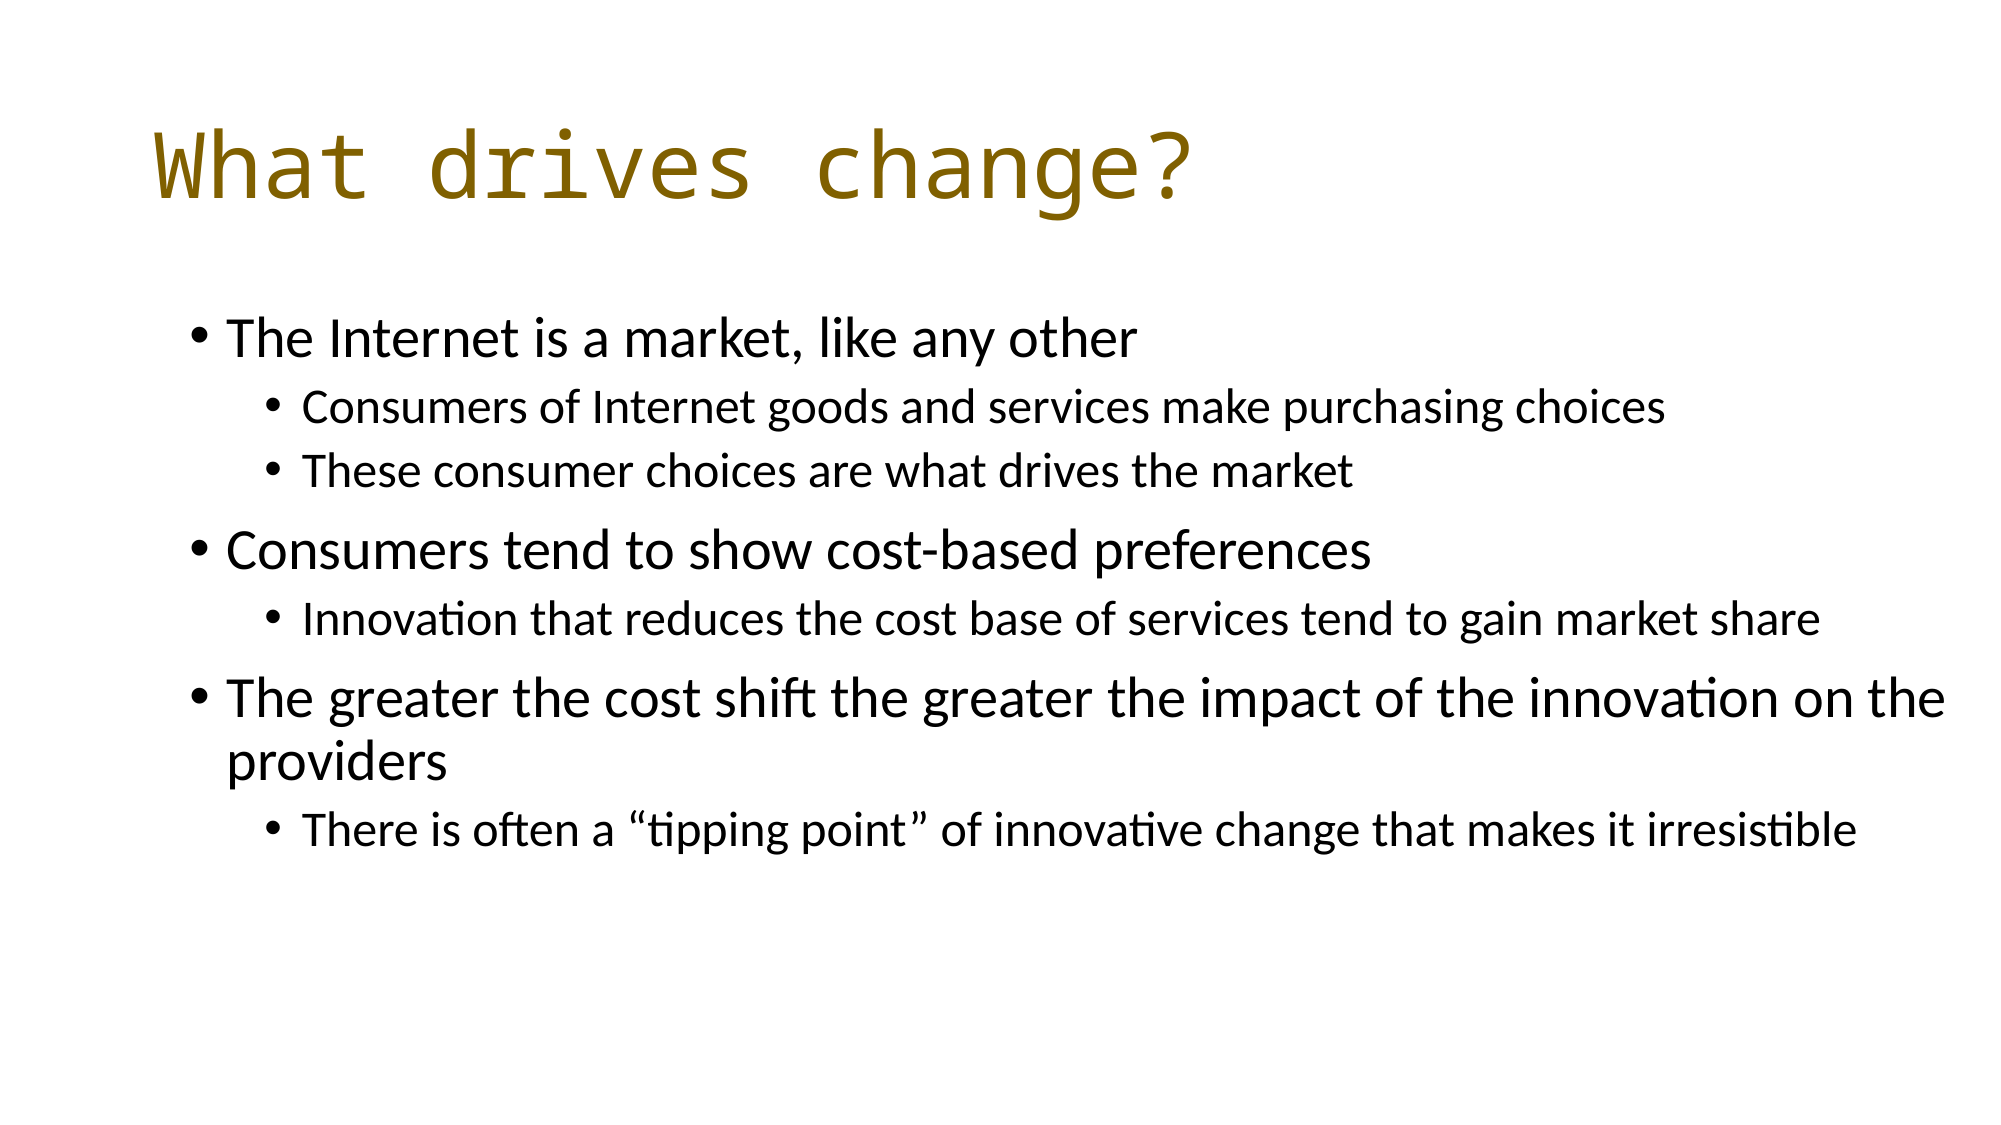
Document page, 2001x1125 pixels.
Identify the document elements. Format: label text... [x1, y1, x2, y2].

list The Internet is a market, like any other Consumers of Internet goods and services make purchasing choices These consumer choices are what drives the market Consumers tend to show cost-based preferences Innovation that reduces the cost base of services tend to gain market share The greater the cost shift the greater the impact of the innovation on the providers There is often a “tipping point” of innovative change that makes it irresistible [174, 299, 1978, 1014]
title What drives change? [137, 59, 1863, 278]
